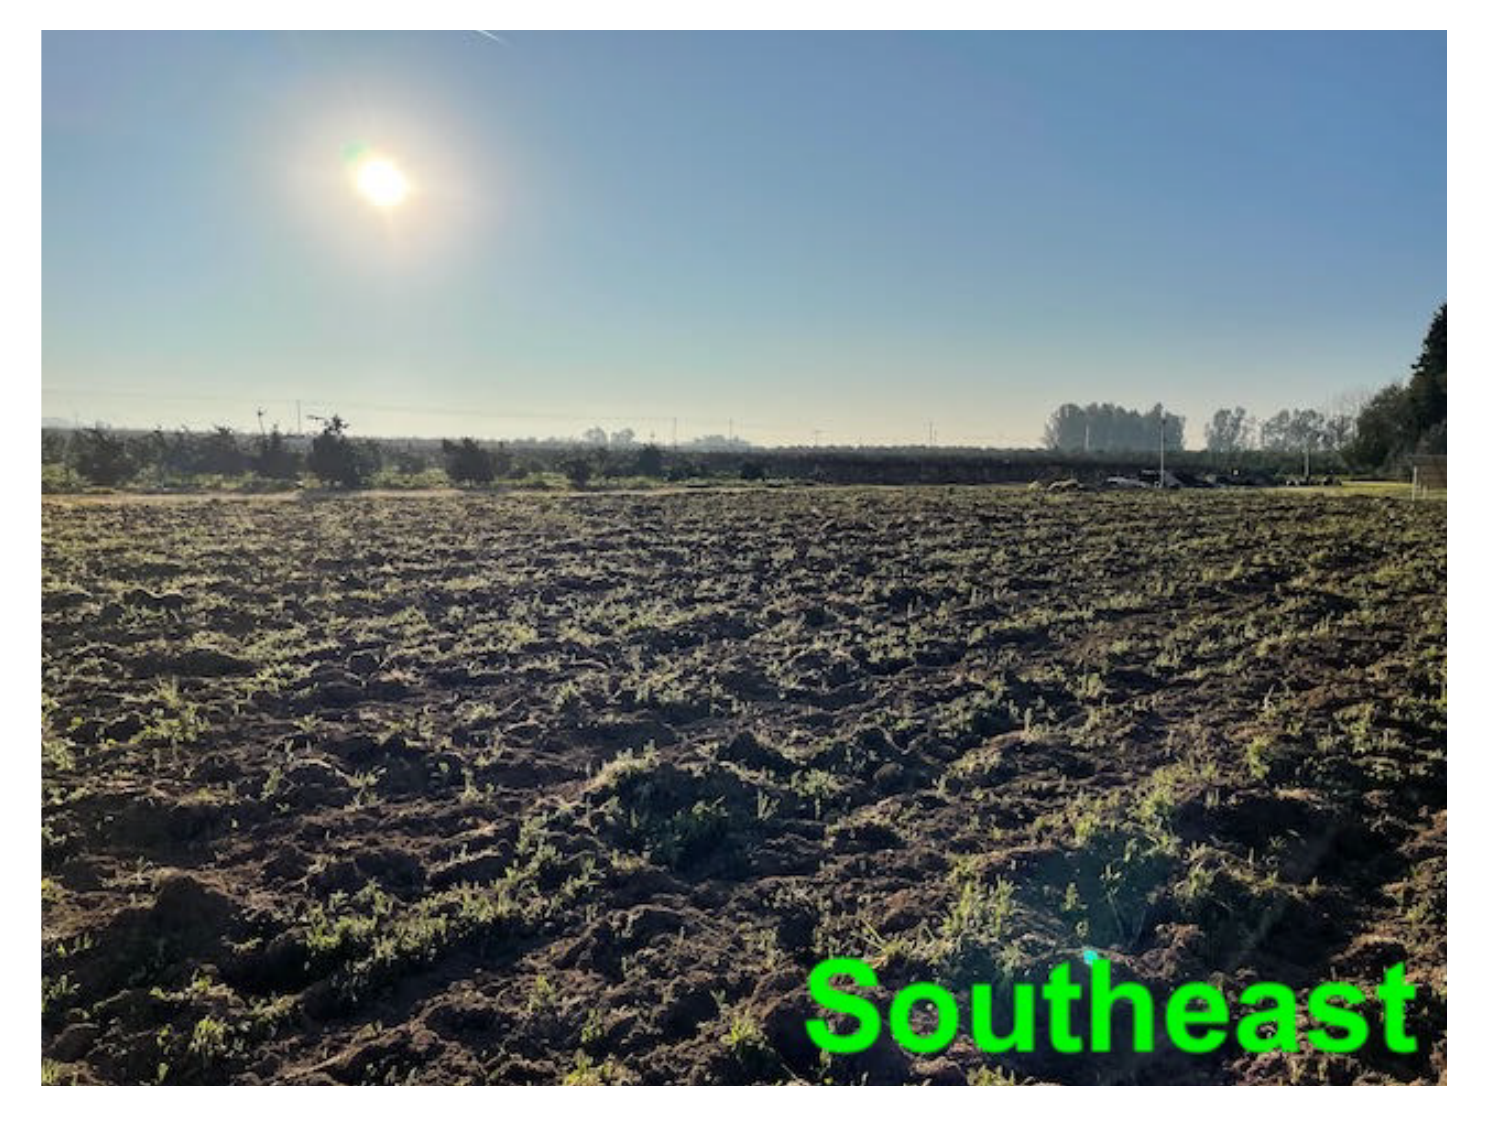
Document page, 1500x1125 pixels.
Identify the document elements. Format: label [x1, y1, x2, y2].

picture [41, 30, 1448, 1086]
